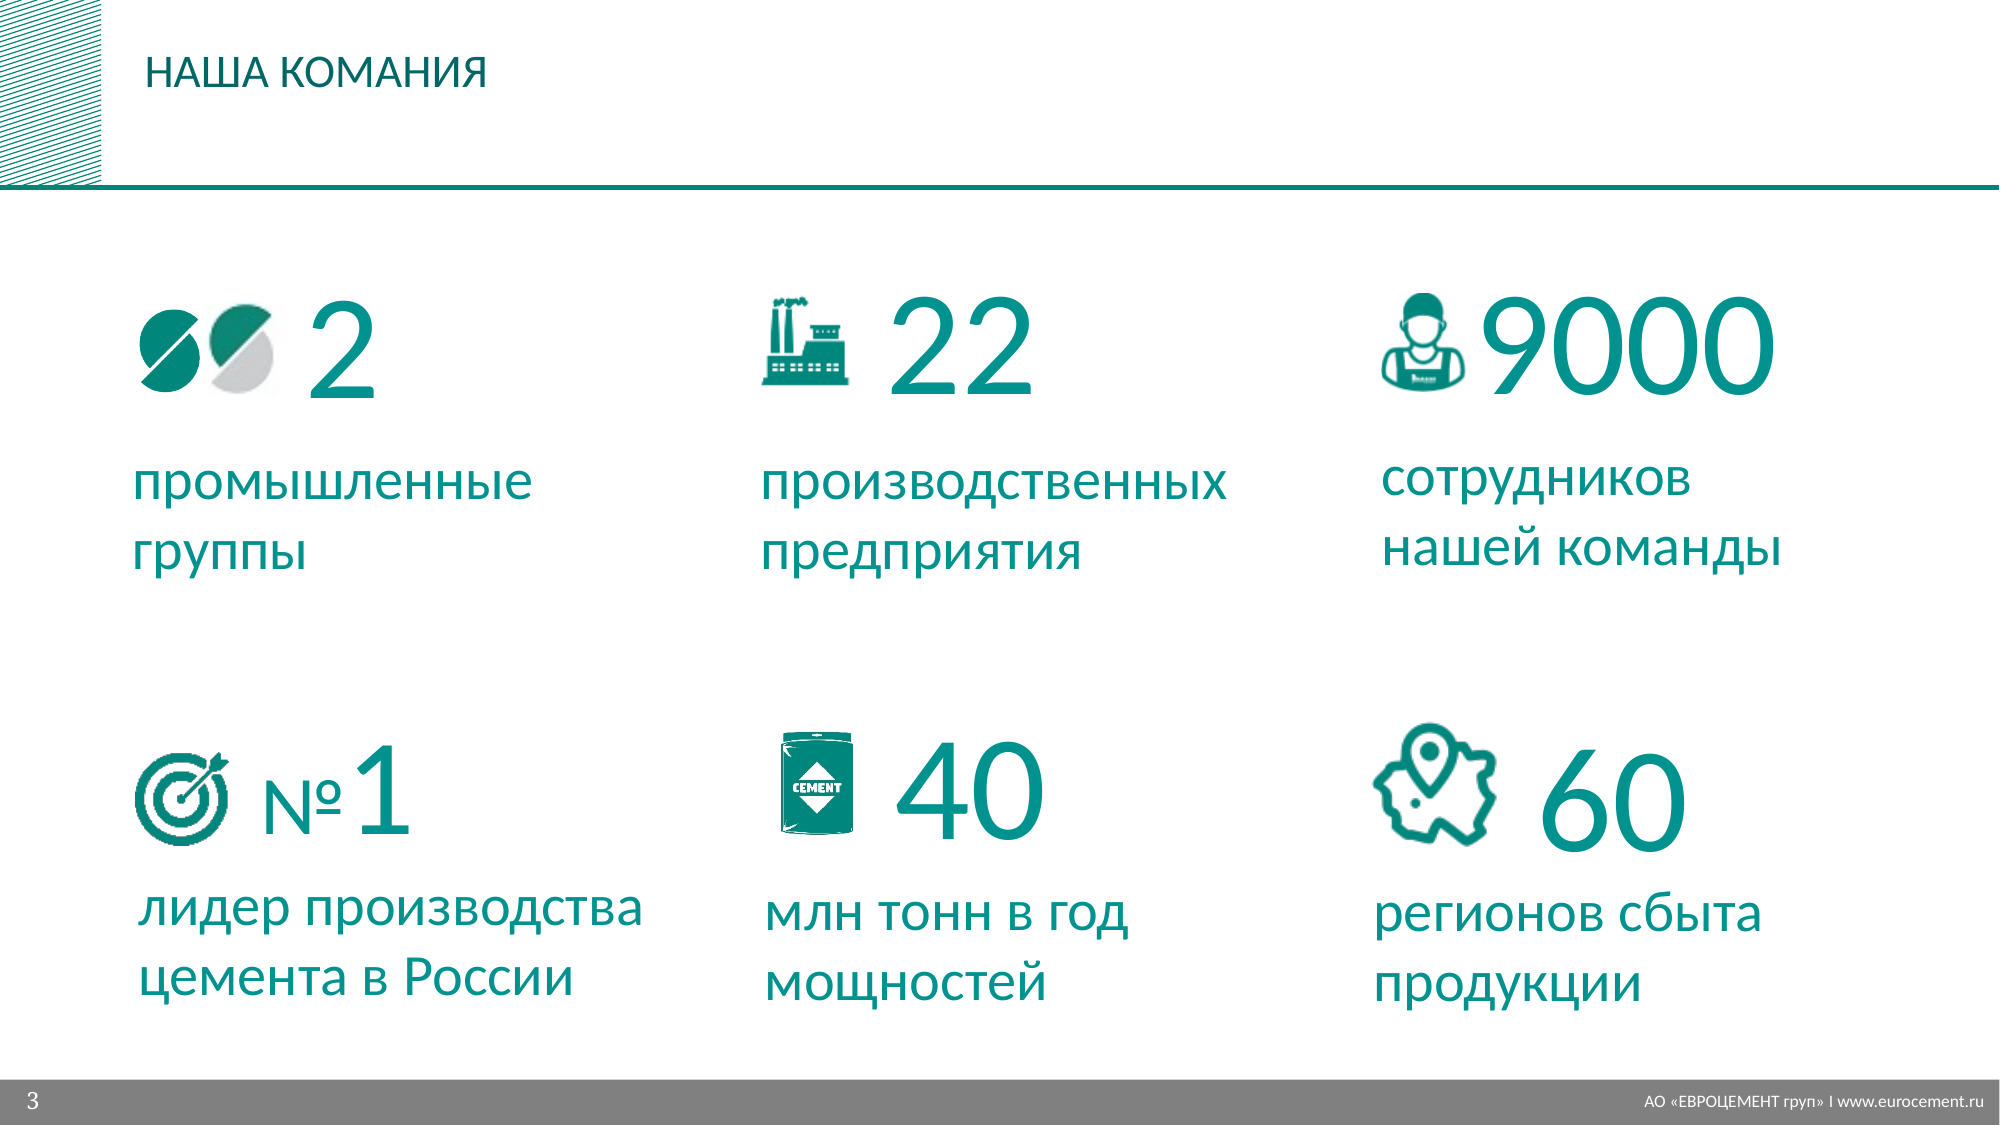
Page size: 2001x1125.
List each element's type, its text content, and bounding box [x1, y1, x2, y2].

picture [756, 293, 854, 390]
picture [134, 752, 229, 846]
picture [1363, 714, 1515, 866]
slide_number 3 [0, 1086, 64, 1115]
text_box 22 [870, 237, 1087, 433]
text_box №1 [245, 689, 593, 859]
text_box сотрудников нашей команды [1366, 429, 1868, 585]
title НАША КОМАНИЯ [144, 40, 1856, 97]
text_box 2 [289, 241, 396, 436]
text_box 9000 [1459, 237, 1794, 429]
picture [1380, 293, 1476, 392]
text_box лидер производства цемента в России [123, 859, 669, 1015]
text_box производственных предприятия [745, 433, 1247, 589]
picture [767, 727, 864, 836]
text_box промышленные группы [117, 433, 745, 589]
picture [100, 251, 288, 430]
text_box 40 [879, 682, 1109, 865]
text_box регионов сбыта продукции [1358, 865, 1885, 1021]
text_box млн тонн в год мощностей [749, 865, 1249, 1020]
text_box 60 [1522, 694, 1751, 890]
